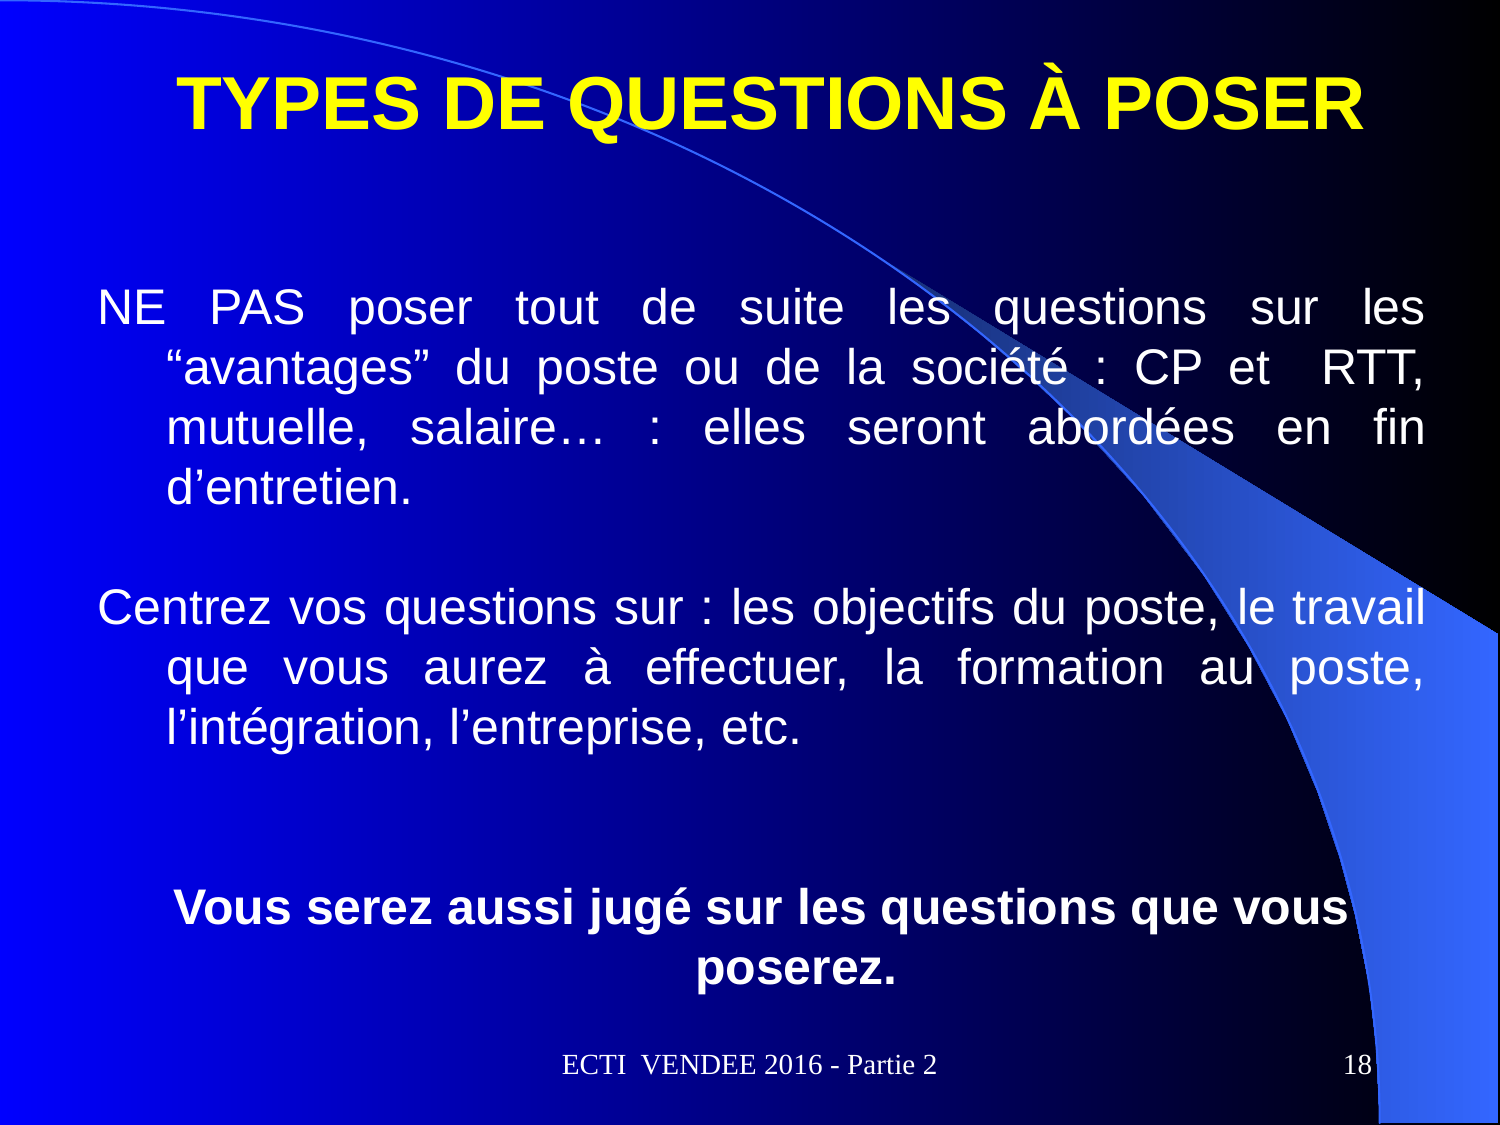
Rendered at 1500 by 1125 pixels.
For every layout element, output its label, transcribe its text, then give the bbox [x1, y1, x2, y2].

text_box Ne pas poser tout de suite les questions sur les “avantages” du poste ou de la société : CP et RTT, mutuelle, salaire… : elles seront abordées en fin d’entretien. Centrez vos questions sur : les objectifs du poste, le travail que vous aurez à effectuer, la formation au poste, l’intégration, l’entreprise, etc. Vous serez aussi jugé sur les questions que vous poserez. [76, 267, 1442, 1002]
slide_number 18 [1074, 1024, 1388, 1101]
footer ECTI VENDEE 2016 - Partie 2 [512, 1024, 988, 1101]
title Types de questions à poser [24, 37, 1500, 163]
